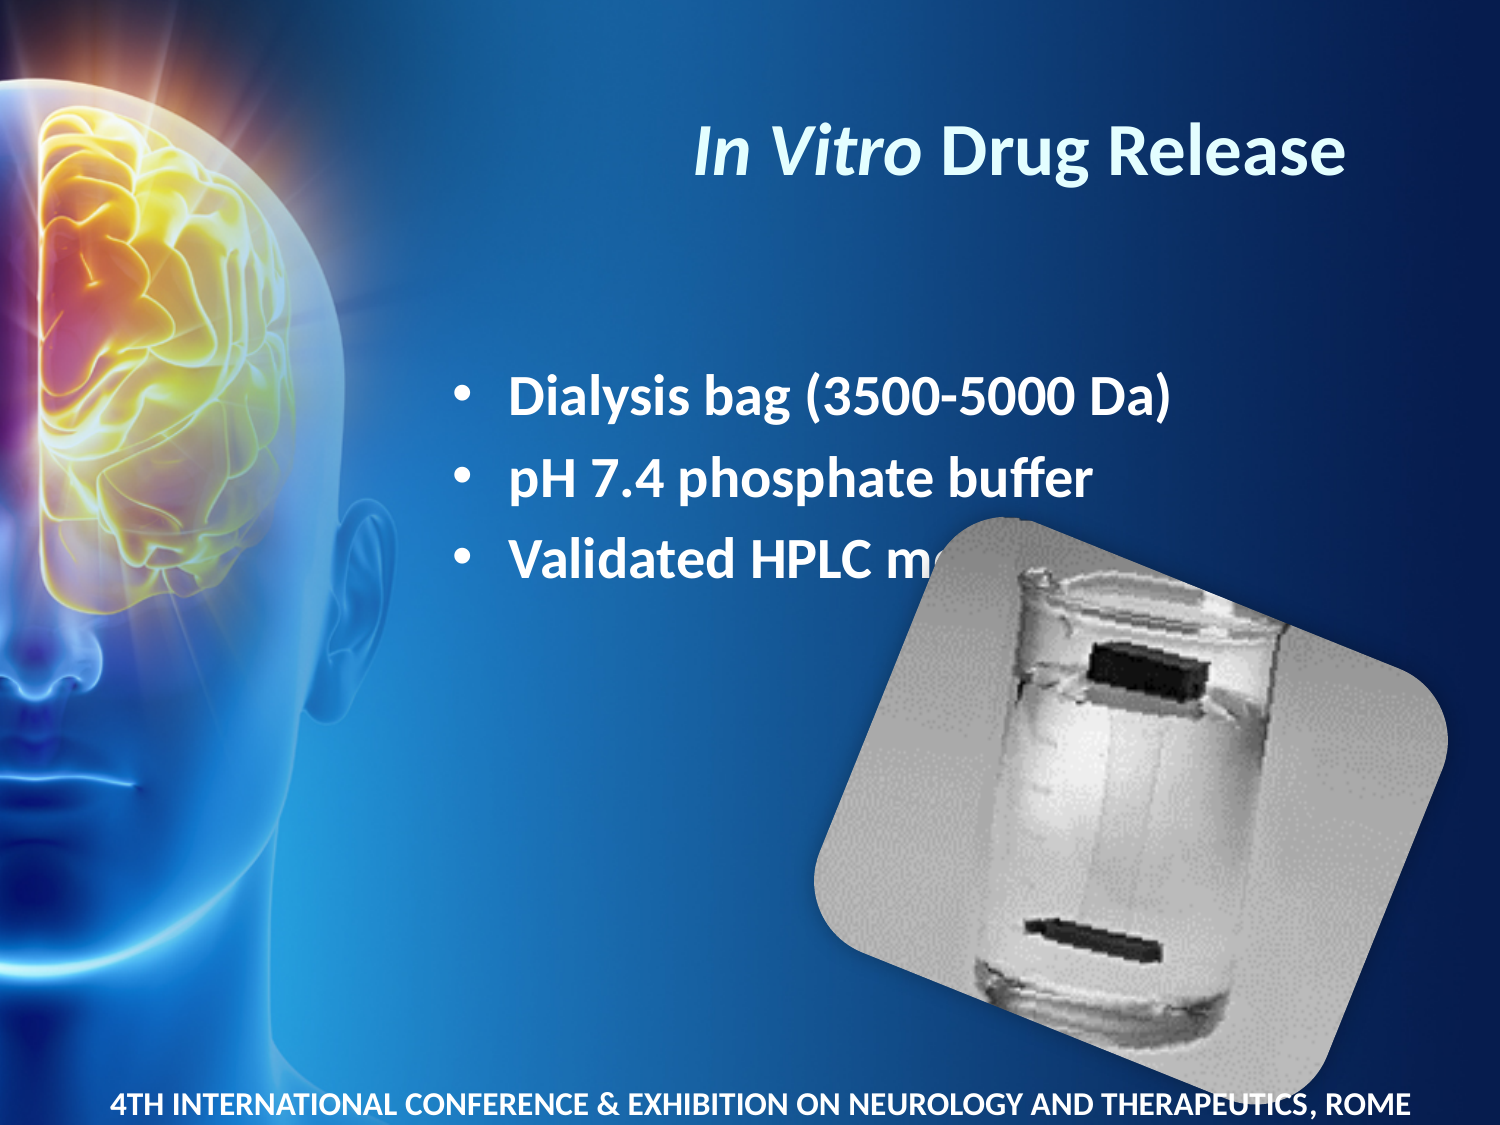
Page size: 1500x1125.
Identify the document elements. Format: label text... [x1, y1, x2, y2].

text_box 4TH INTERNATIONAL CONFERENCE & EXHIBITION ON NEUROLOGY AND THERAPEUTICS, ROME [95, 1074, 1471, 1125]
title In Vitro Drug Release [637, 51, 1363, 240]
picture [0, 0, 1500, 1125]
list Dialysis bag (3500-5000 Da) pH 7.4 phosphate buffer Validated HPLC method [437, 350, 1338, 625]
